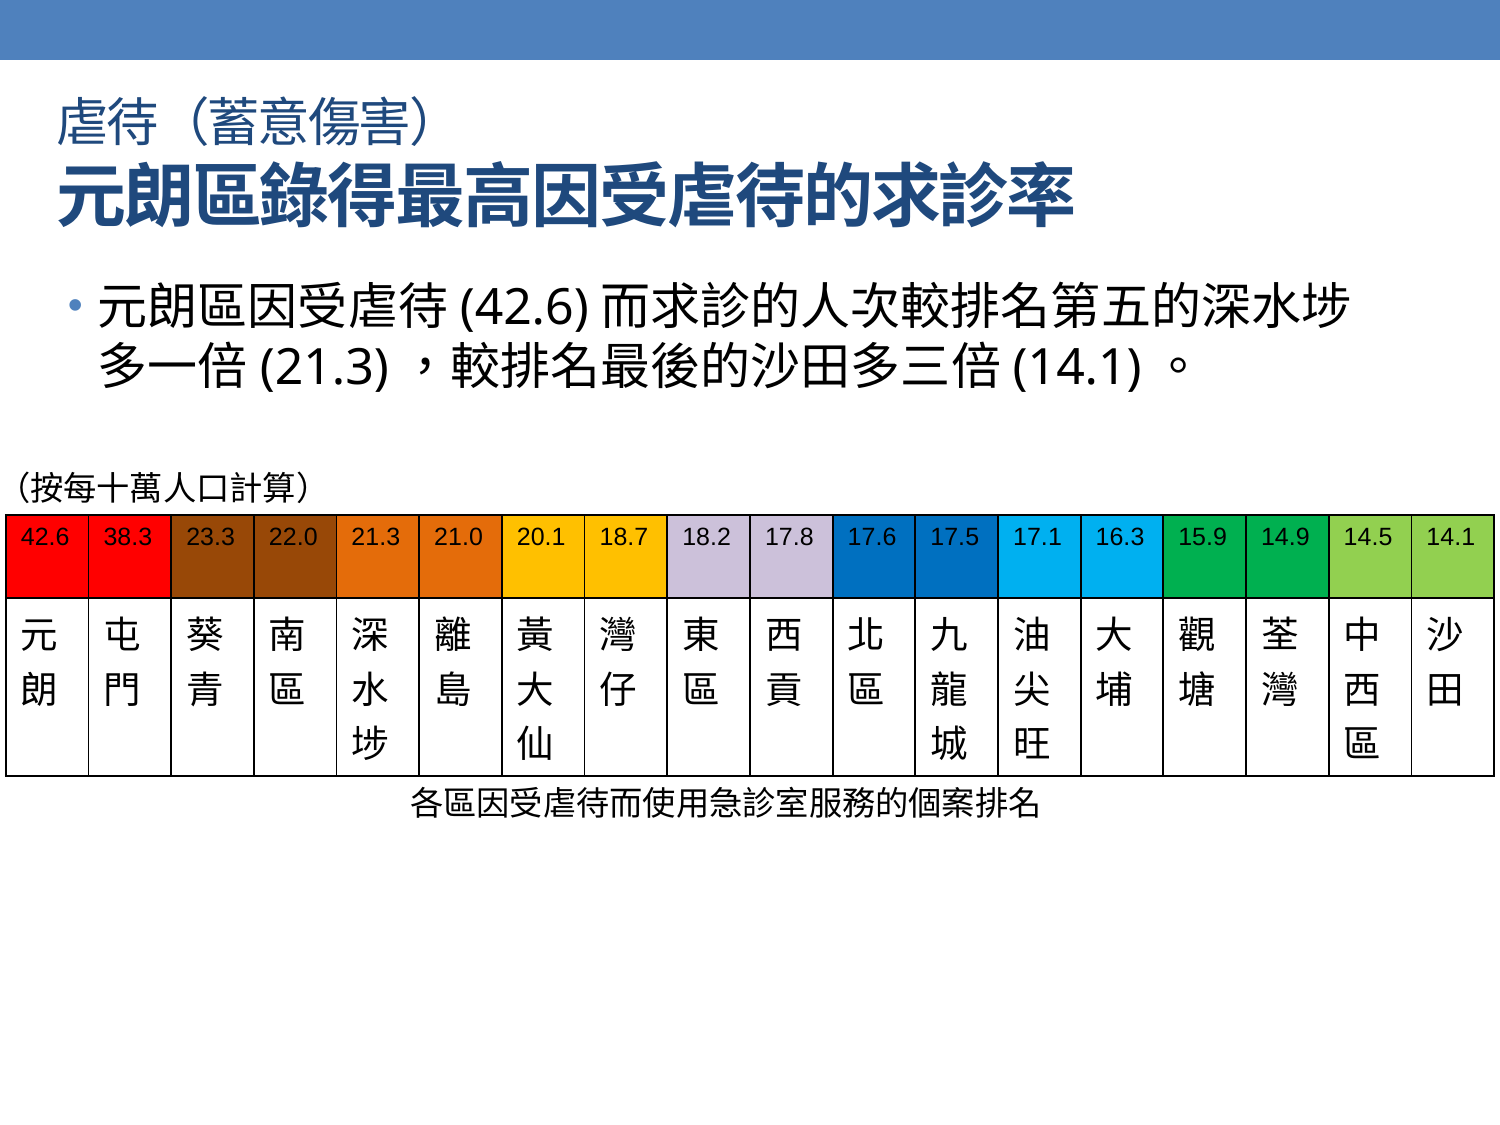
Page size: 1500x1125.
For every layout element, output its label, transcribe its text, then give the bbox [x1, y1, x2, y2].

table_header 14.9 [1247, 516, 1328, 597]
table_header 18.7 [585, 516, 666, 597]
table_cell 南區 [255, 599, 336, 775]
table_header 42.6 [7, 516, 88, 597]
table_cell 深水埗 [337, 599, 418, 775]
table_header 17.5 [916, 516, 997, 597]
table_header 17.1 [999, 516, 1080, 597]
table_cell 離島 [420, 599, 501, 775]
text_box 元朗區因受虐待(42.6)而求診的人次較排名第五的深水埗多一倍(21.3)，較排名最後的沙田多三倍(14.1)。 [53, 267, 1412, 472]
table_cell 大埔 [1082, 599, 1162, 775]
table_cell 東區 [668, 599, 749, 775]
text_box 各區因受虐待而使用急診室服務的個案排名 [395, 775, 1081, 830]
table_header 17.6 [834, 516, 914, 597]
table_cell 北區 [834, 599, 914, 775]
table_cell 沙田 [1412, 599, 1493, 775]
table_cell 九龍城 [916, 599, 997, 775]
table_cell 灣仔 [585, 599, 666, 775]
table_cell 觀塘 [1164, 599, 1245, 775]
table_header 20.1 [503, 516, 584, 597]
table_header 17.8 [751, 516, 832, 597]
title 虐待（蓄意傷害） 元朗區錄得最高因受虐待的求診率 [41, 81, 1459, 244]
table_cell 西貢 [751, 599, 832, 775]
text_box （按每十萬人口計算） [0, 459, 668, 515]
table_header 23.3 [172, 516, 253, 597]
table_cell 荃灣 [1247, 599, 1328, 775]
table_cell 黃大仙 [503, 599, 584, 775]
table_header 18.2 [668, 516, 749, 597]
table_cell 葵青 [172, 599, 253, 775]
table_header 14.5 [1330, 516, 1411, 597]
table_cell 元朗 [7, 599, 88, 775]
table_header 22.0 [255, 516, 336, 597]
table_cell 中西區 [1330, 599, 1411, 775]
table_cell 油尖旺 [999, 599, 1080, 775]
table_header 15.9 [1164, 516, 1245, 597]
table_header 14.1 [1412, 516, 1493, 597]
table_header 21.3 [337, 516, 418, 597]
table_cell 屯門 [89, 599, 170, 775]
table_header 16.3 [1082, 516, 1162, 597]
table_header 38.3 [89, 516, 170, 597]
table_header 21.0 [420, 516, 501, 597]
